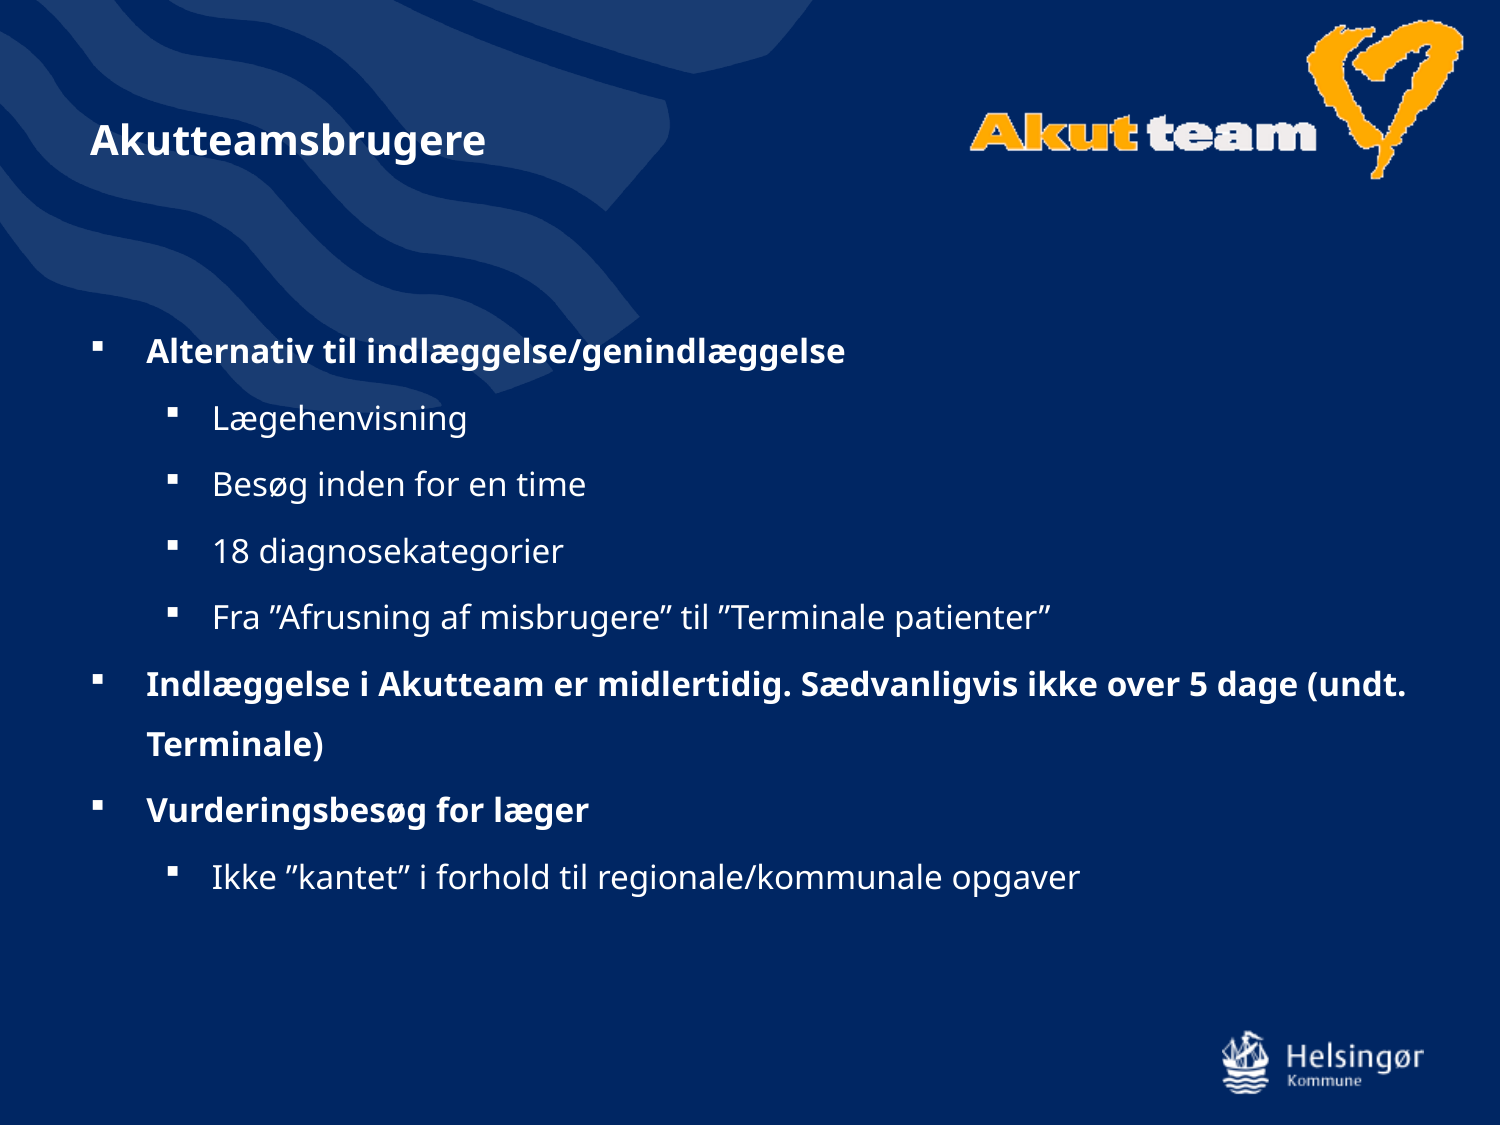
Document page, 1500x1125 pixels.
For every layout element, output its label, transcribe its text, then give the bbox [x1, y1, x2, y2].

picture [0, 0, 1487, 906]
title Akutteamsbrugere [75, 45, 1425, 233]
picture [1222, 1023, 1424, 1102]
list Alternativ til indlæggelse/genindlæggelse Lægehenvisning Besøg inden for en time 18 diagnosekategorier Fra ”Afrusning af misbrugere” til ”Terminale patienter” Indlæggelse i Akutteam er midlertidig. Sædvanligvis ikke over 5 dage (undt. Terminale) Vurderingsbesøg for læger Ikke ”kantet” i forhold til regionale/kommunale opgaver [75, 255, 1425, 998]
